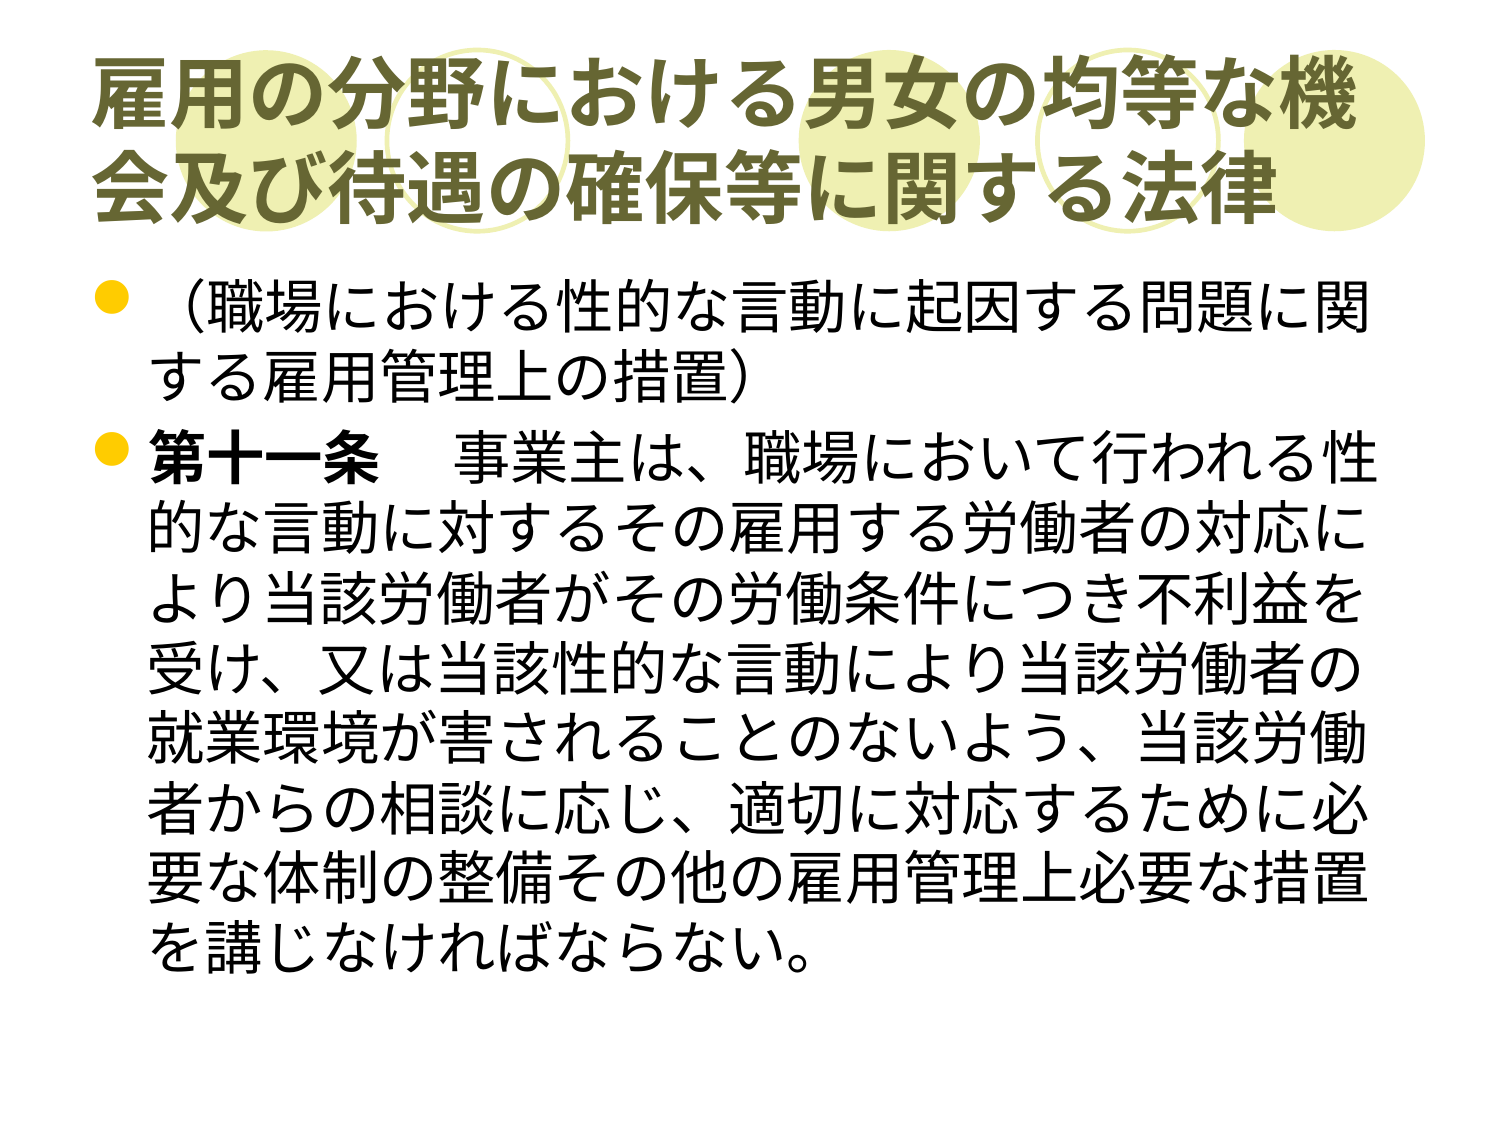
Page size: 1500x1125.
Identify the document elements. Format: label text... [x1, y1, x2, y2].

list （職場における性的な言動に起因する問題に関する雇用管理上の措置） 第十一条 事業主は、職場において行われる性的な言動に対するその雇用する労働者の対応により当該労働者がその労働条件につき不利益を受け、又は当該性的な言動により当該労働者の就業環境が害されることのないよう、当該労働者からの相談に応じ、適切に対応するために必要な体制の整備その他の雇用管理上必要な措置を講じなければならない。 [74, 262, 1426, 1006]
title 雇用の分野における男女の均等な機会及び待遇の確保等に関する法律 [74, 44, 1426, 233]
